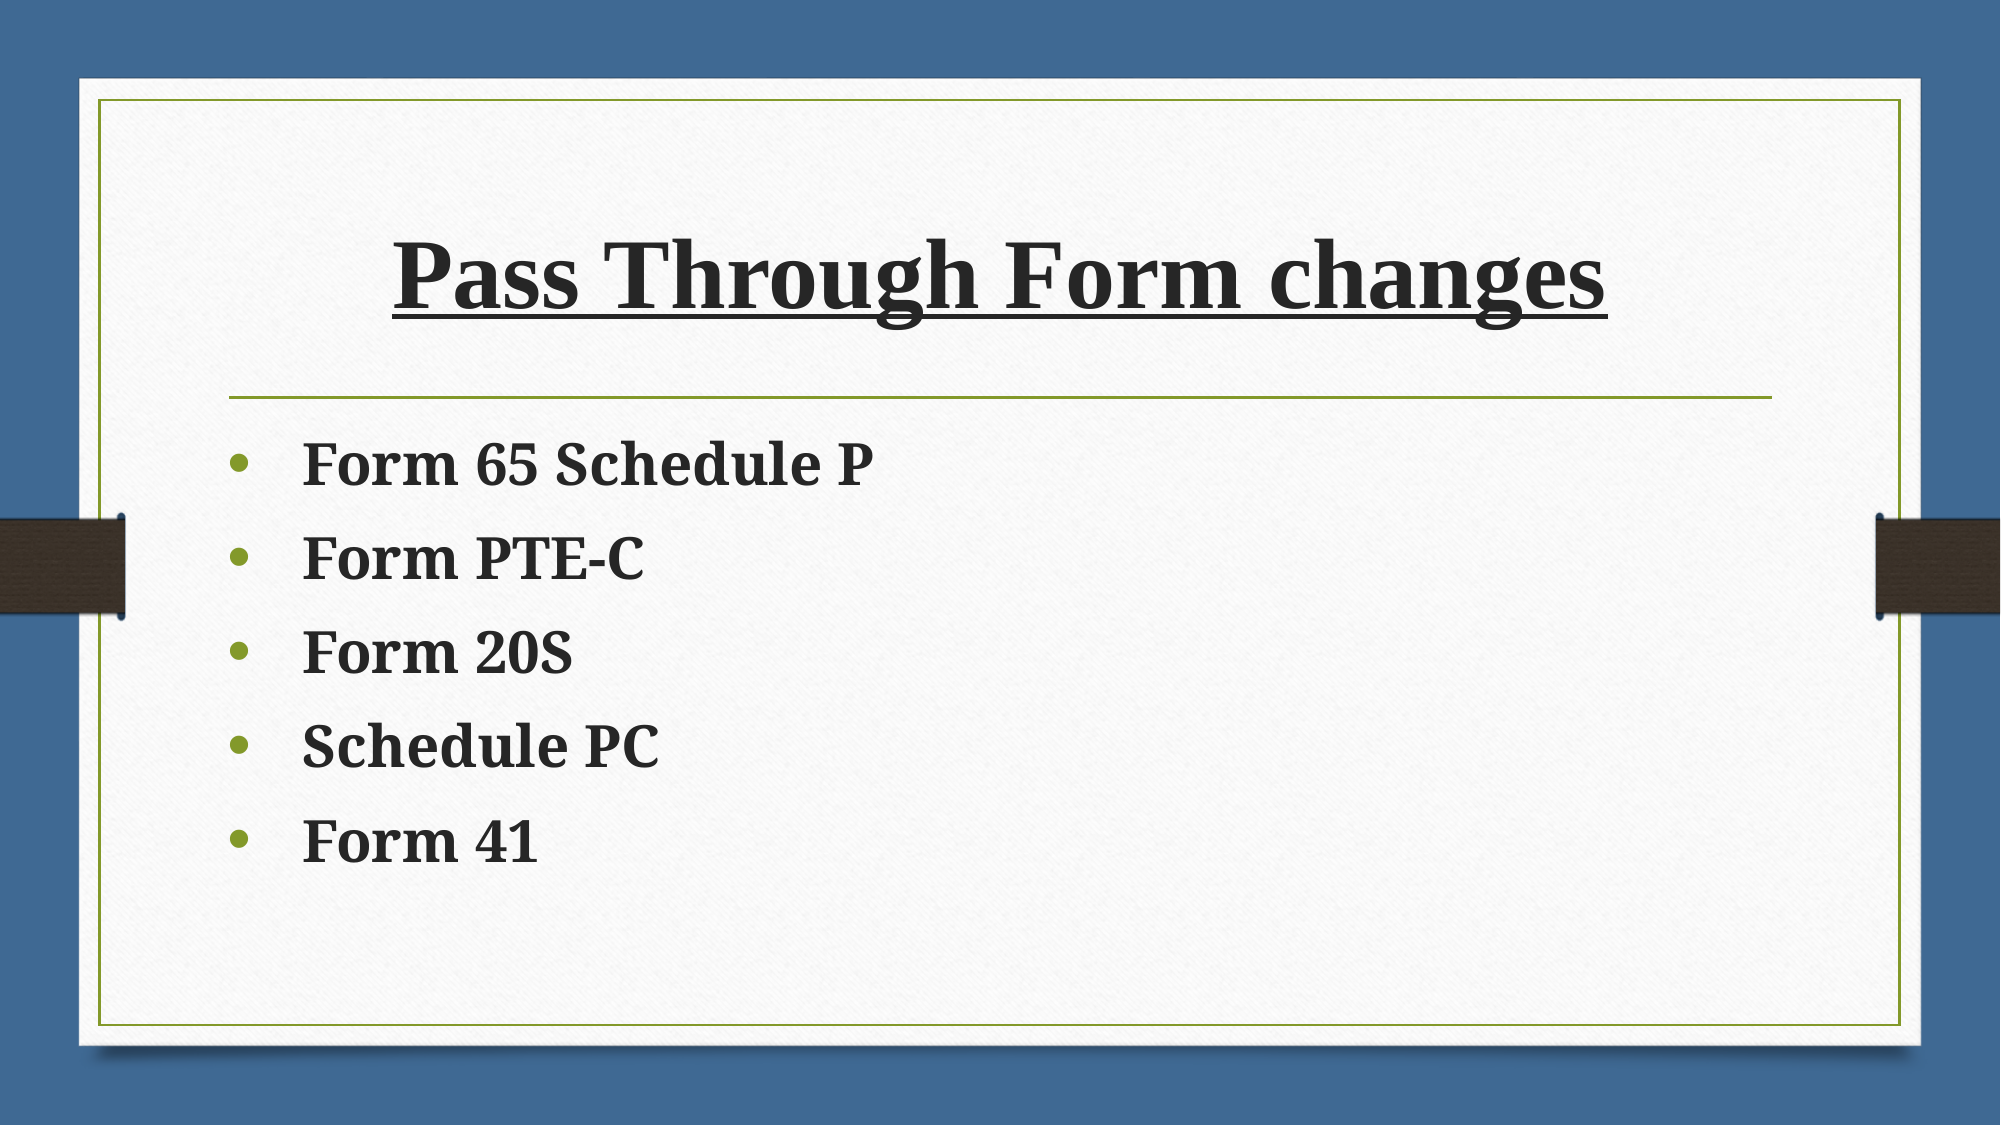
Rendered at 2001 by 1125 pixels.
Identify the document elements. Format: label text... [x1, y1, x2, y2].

title Pass Through Form changes [212, 161, 1788, 375]
list Form 65 Schedule P Form PTE-C Form 20S Schedule PC Form 41 [212, 419, 1788, 964]
picture [0, 0, 2001, 1125]
